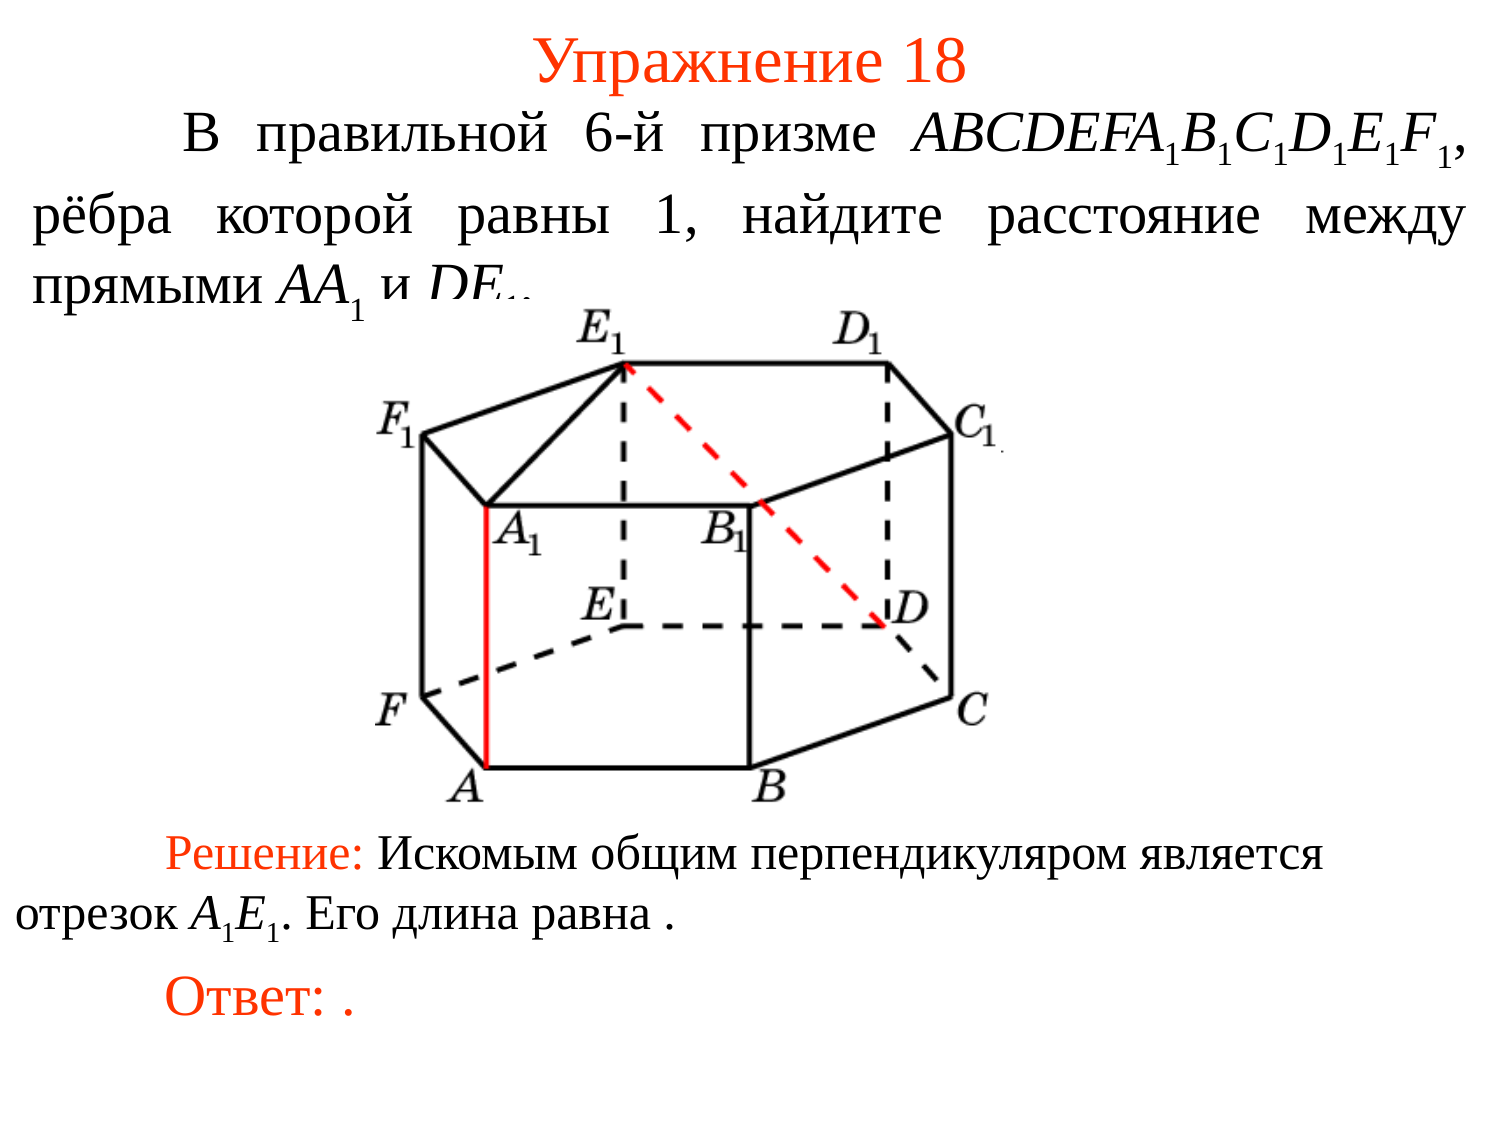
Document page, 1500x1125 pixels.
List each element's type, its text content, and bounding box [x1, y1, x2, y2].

title Упражнение 18 [112, 24, 1388, 88]
text_box В правильной 6-й призме ABCDEFA1B1C1D1E1F1, рёбра которой равны 1, найдите расстояние между прямыми AA1 и DE1. [17, 85, 1483, 299]
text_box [0, 299, 1500, 1043]
